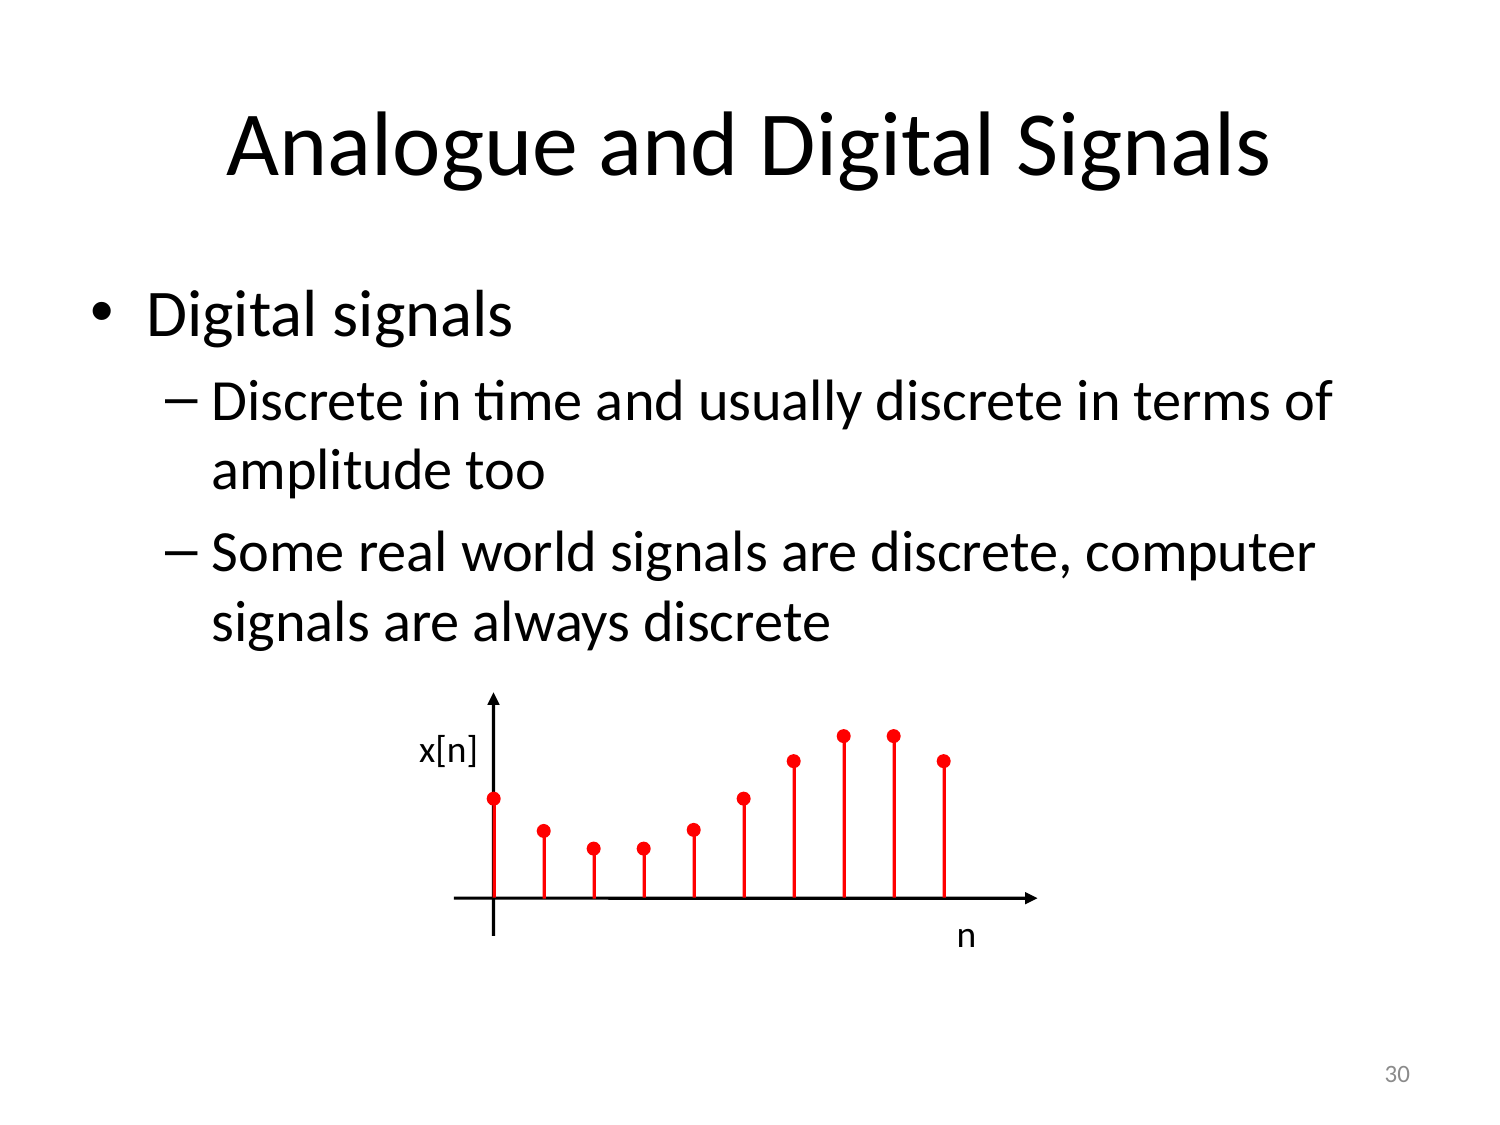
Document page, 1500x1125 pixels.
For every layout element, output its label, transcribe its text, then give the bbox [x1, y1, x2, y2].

title Analogue and Digital Signals [75, 45, 1425, 233]
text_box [404, 692, 1038, 963]
list Digital signals Discrete in time and usually discrete in terms of amplitude too Some real world signals are discrete, computer signals are always discrete [75, 262, 1425, 1005]
slide_number 30 [1074, 1042, 1425, 1103]
